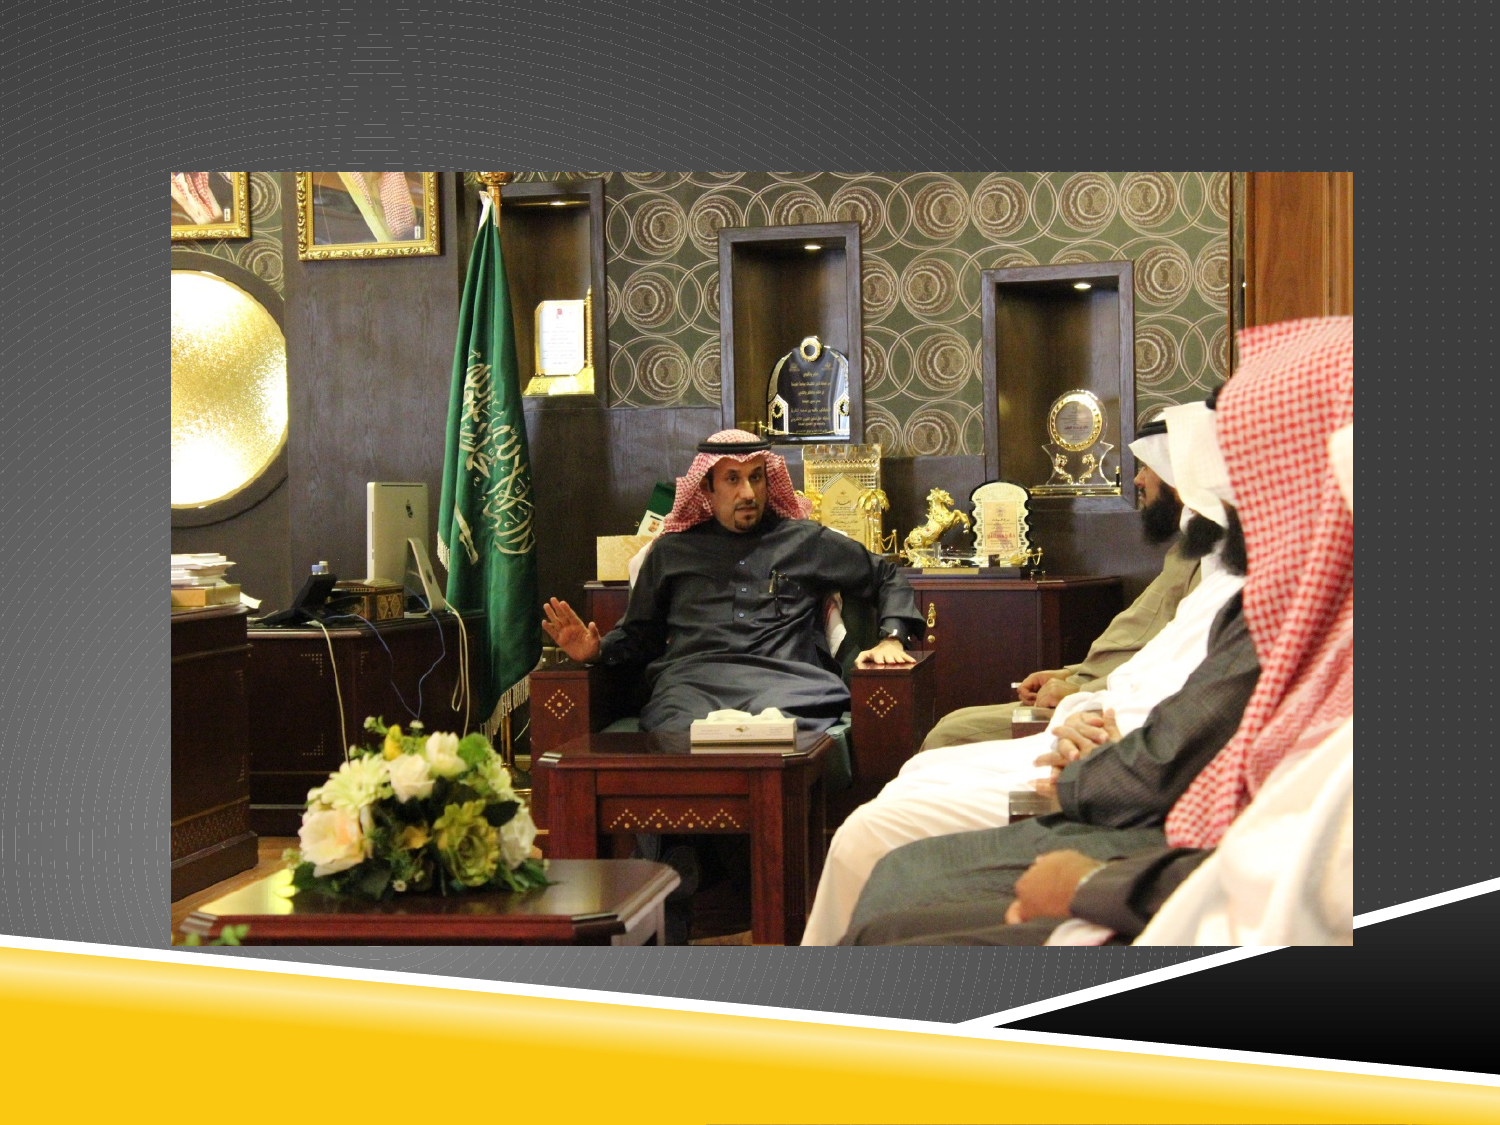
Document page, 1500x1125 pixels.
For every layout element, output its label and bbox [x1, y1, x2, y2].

picture [170, 172, 1353, 946]
